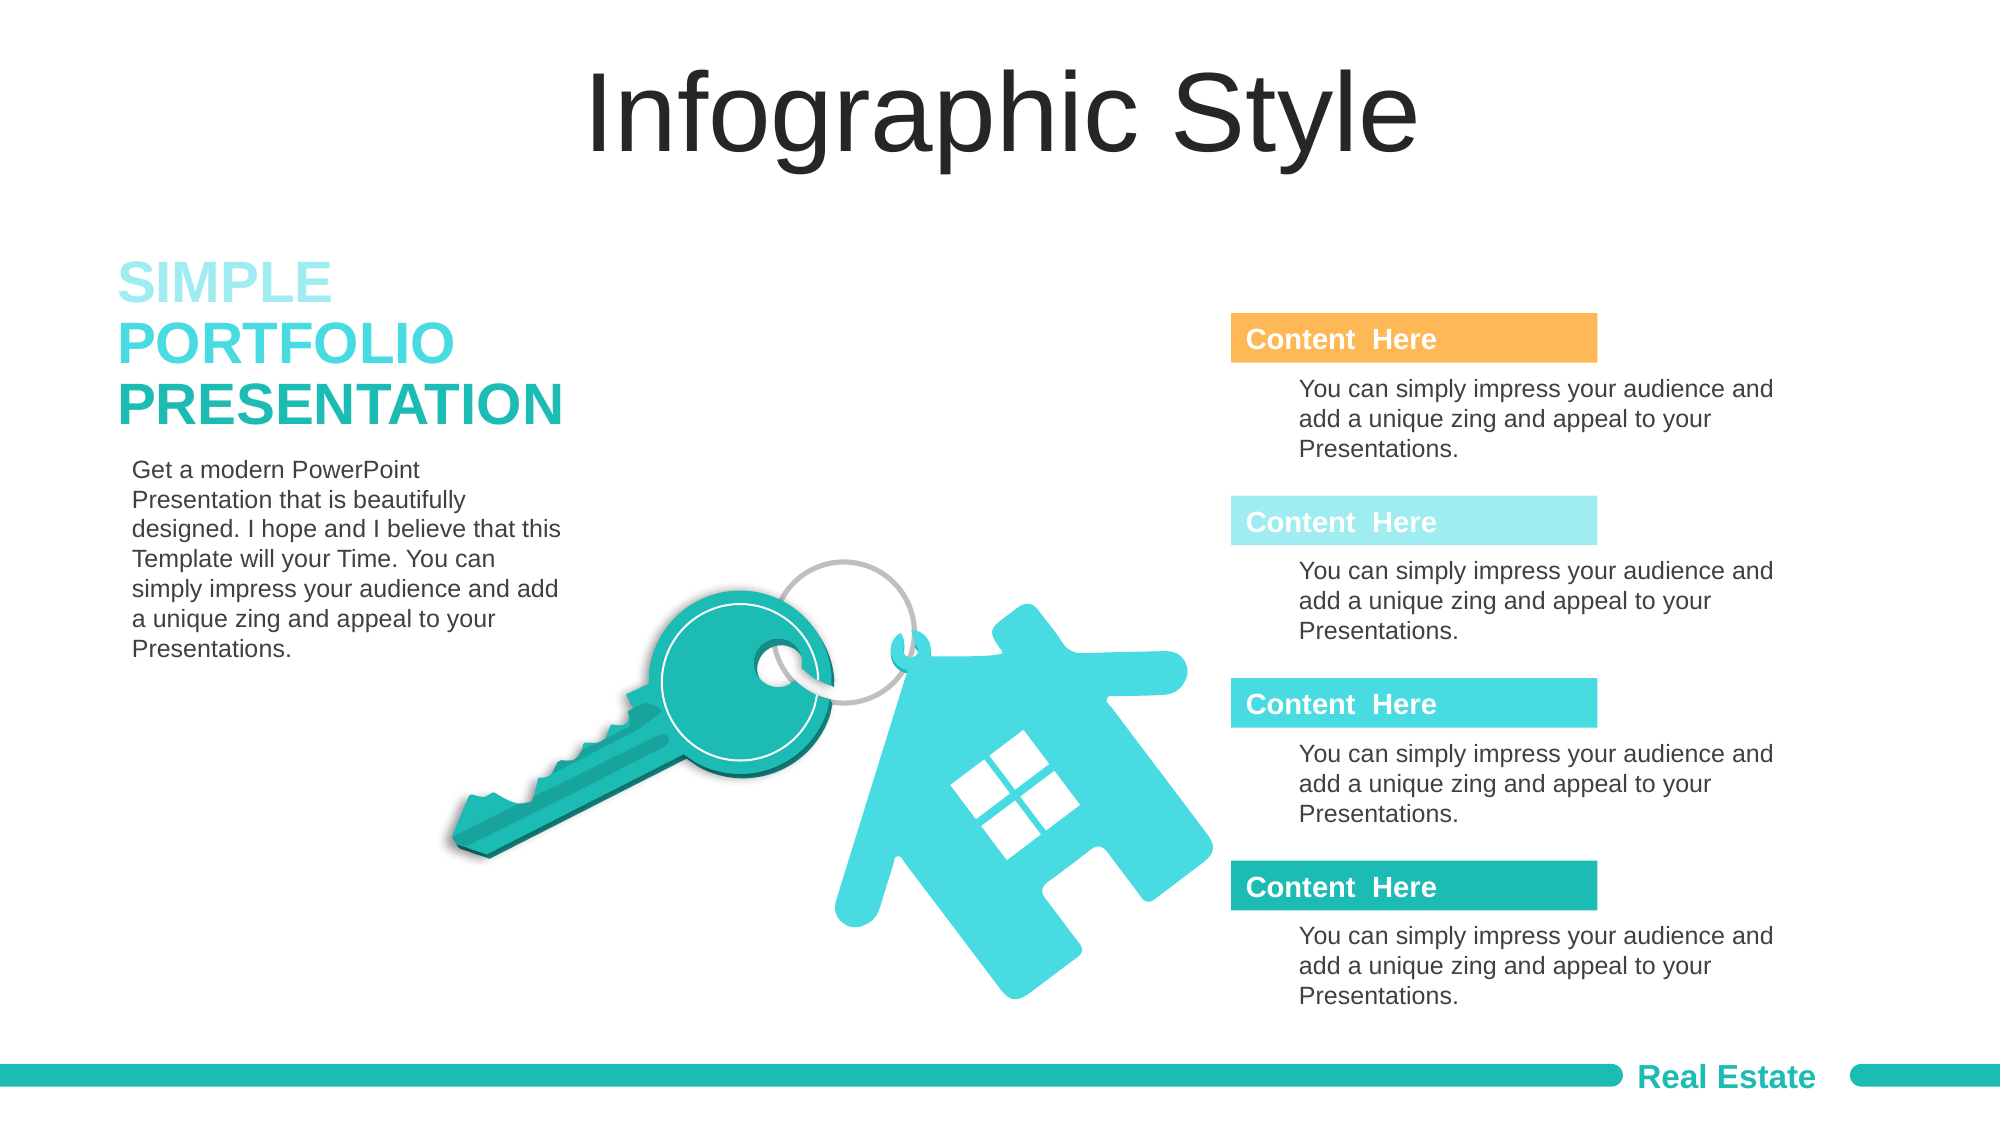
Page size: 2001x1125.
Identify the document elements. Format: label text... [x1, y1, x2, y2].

text_box PRESENTATION [117, 373, 586, 428]
list Infographic Style [53, 55, 1952, 175]
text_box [1231, 312, 1838, 441]
text_box SIMPLE [117, 251, 374, 307]
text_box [1232, 677, 1838, 806]
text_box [425, 559, 1232, 963]
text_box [1231, 860, 1838, 989]
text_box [1231, 495, 1838, 624]
text_box Get a modern PowerPoint Presentation that is beautifully designed. I hope and I believe that this Template will your Time. You can simply impress your audience and add a unique zing and appeal to your Presentations. [117, 445, 586, 671]
text_box PORTFOLIO [117, 312, 492, 368]
